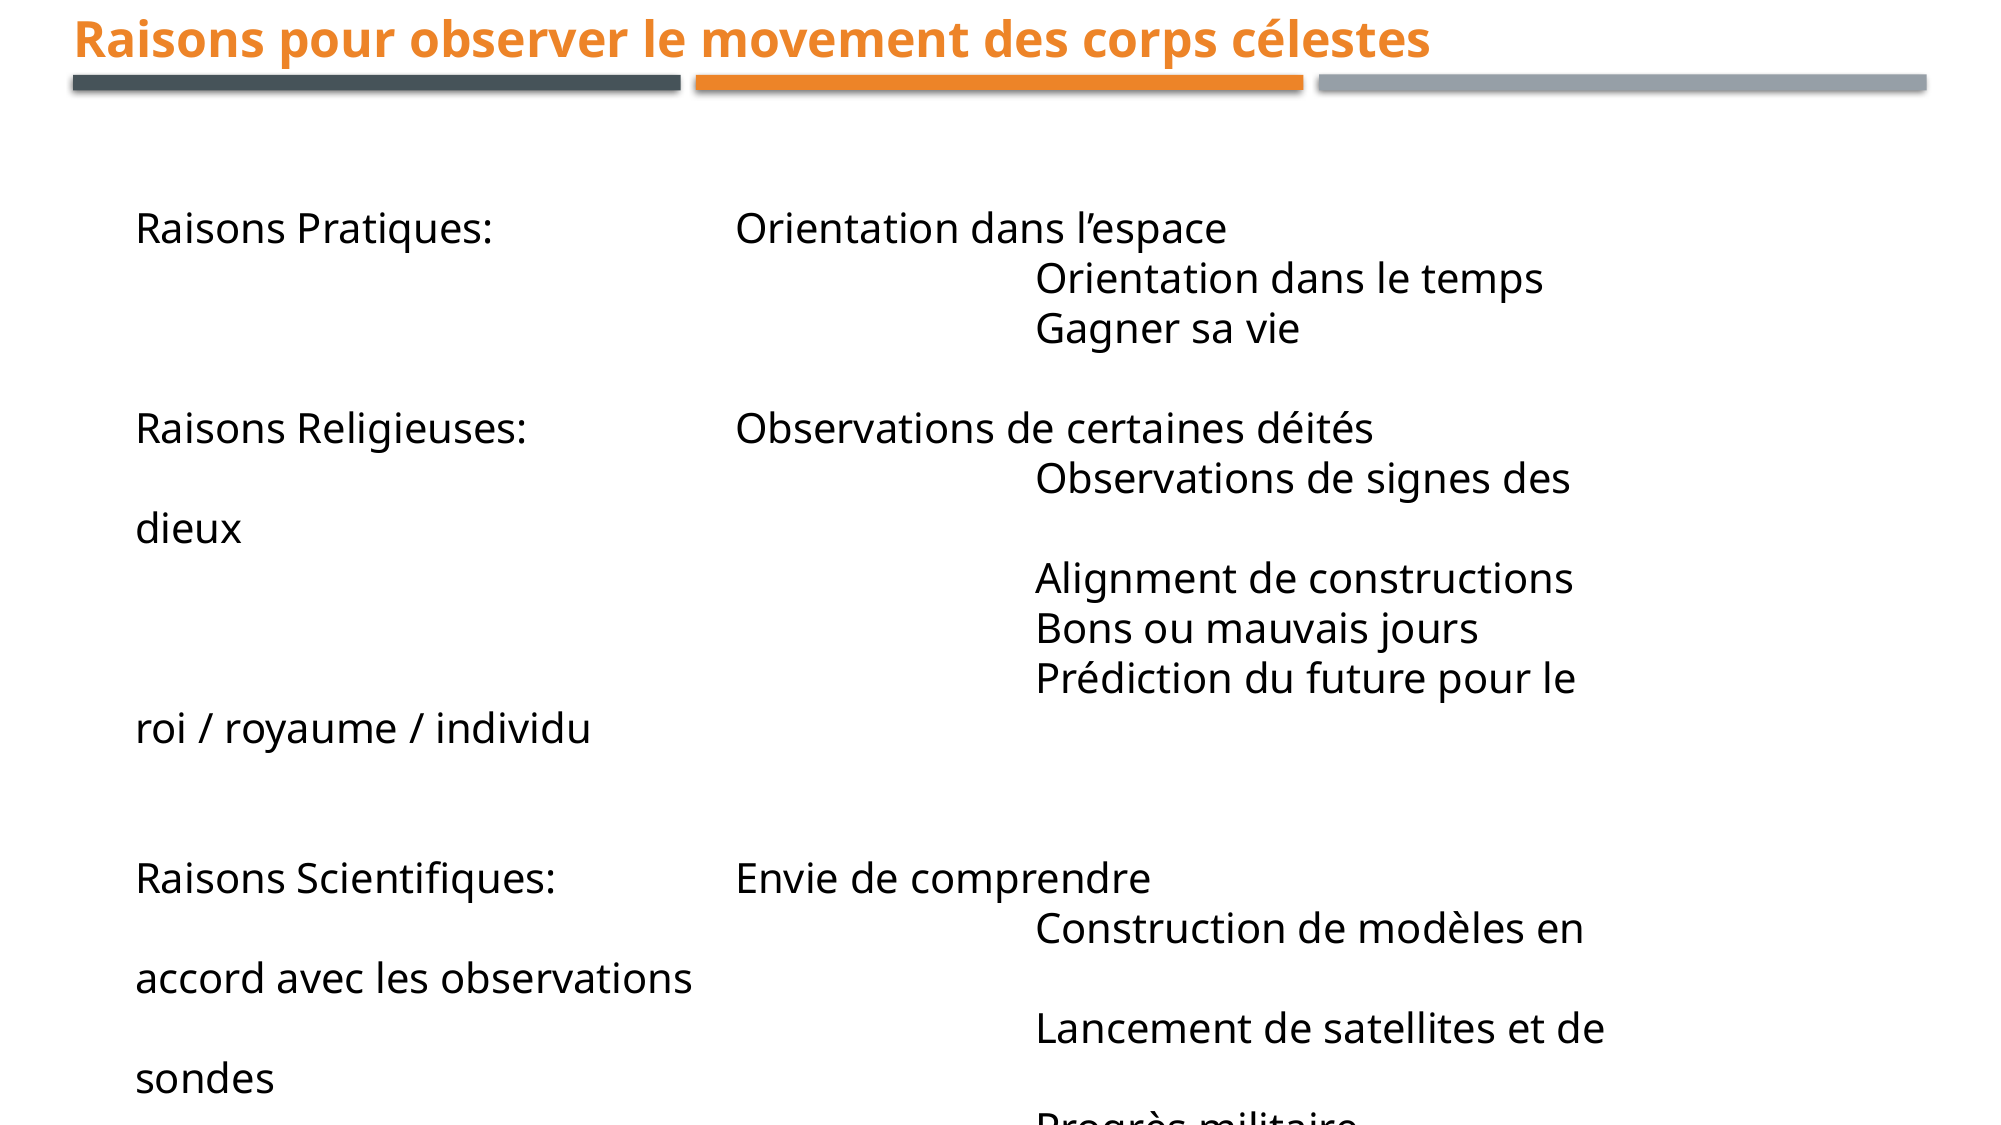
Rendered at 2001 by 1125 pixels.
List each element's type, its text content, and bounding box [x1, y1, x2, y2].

text_box Raisons Pratiques: Orientation dans l’espace Orientation dans le temps Gagner sa vie Raisons Religieuses: Observations de certaines déités Observations de signes des dieux Alignment de constructions Bons ou mauvais jours Prédiction du future pour le roi / royaume / individu Raisons Scientifiques: Envie de comprendre Construction de modèles en accord avec les observations Lancement de satellites et de sondes Progrès militaire [120, 194, 1630, 1125]
text_box Raisons pour observer le movement des corps célestes [58, 0, 1692, 75]
